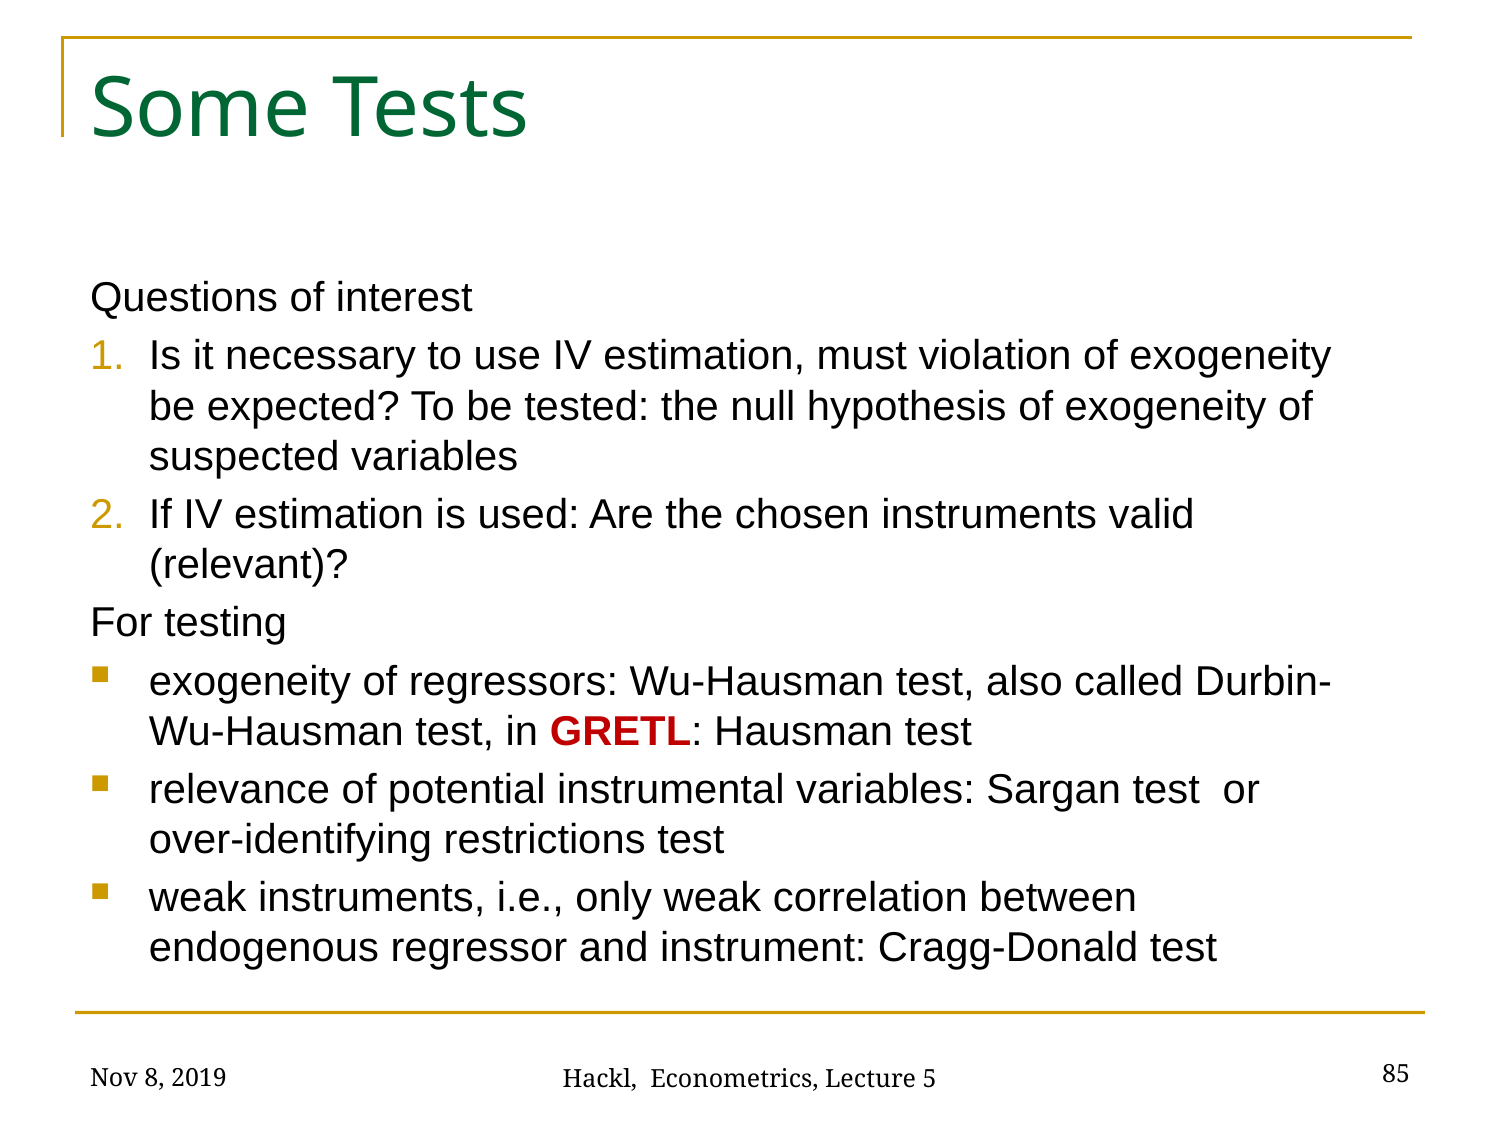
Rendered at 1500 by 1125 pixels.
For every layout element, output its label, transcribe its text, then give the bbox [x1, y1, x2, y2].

title Some Tests [74, 45, 1426, 233]
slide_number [74, 1023, 426, 1100]
footer Hackl, Econometrics, Lecture 5 [512, 1024, 988, 1101]
list Questions of interest Is it necessary to use IV estimation, must violation of exogeneity be expected? To be tested: the null hypothesis of exogeneity of suspected variables If IV estimation is used: Are the chosen instruments valid (relevant)? For testing exogeneity of regressors: Wu-Hausman test, also called Durbin-Wu-Hausman test, in GRETL: Hausman test relevance of potential instrumental variables: Sargan test or over-identifying restrictions test weak instruments, i.e., only weak correlation between endogenous regressor and instrument: Cragg-Donald test [74, 262, 1365, 1006]
slide_number 85 [1074, 1023, 1426, 1100]
